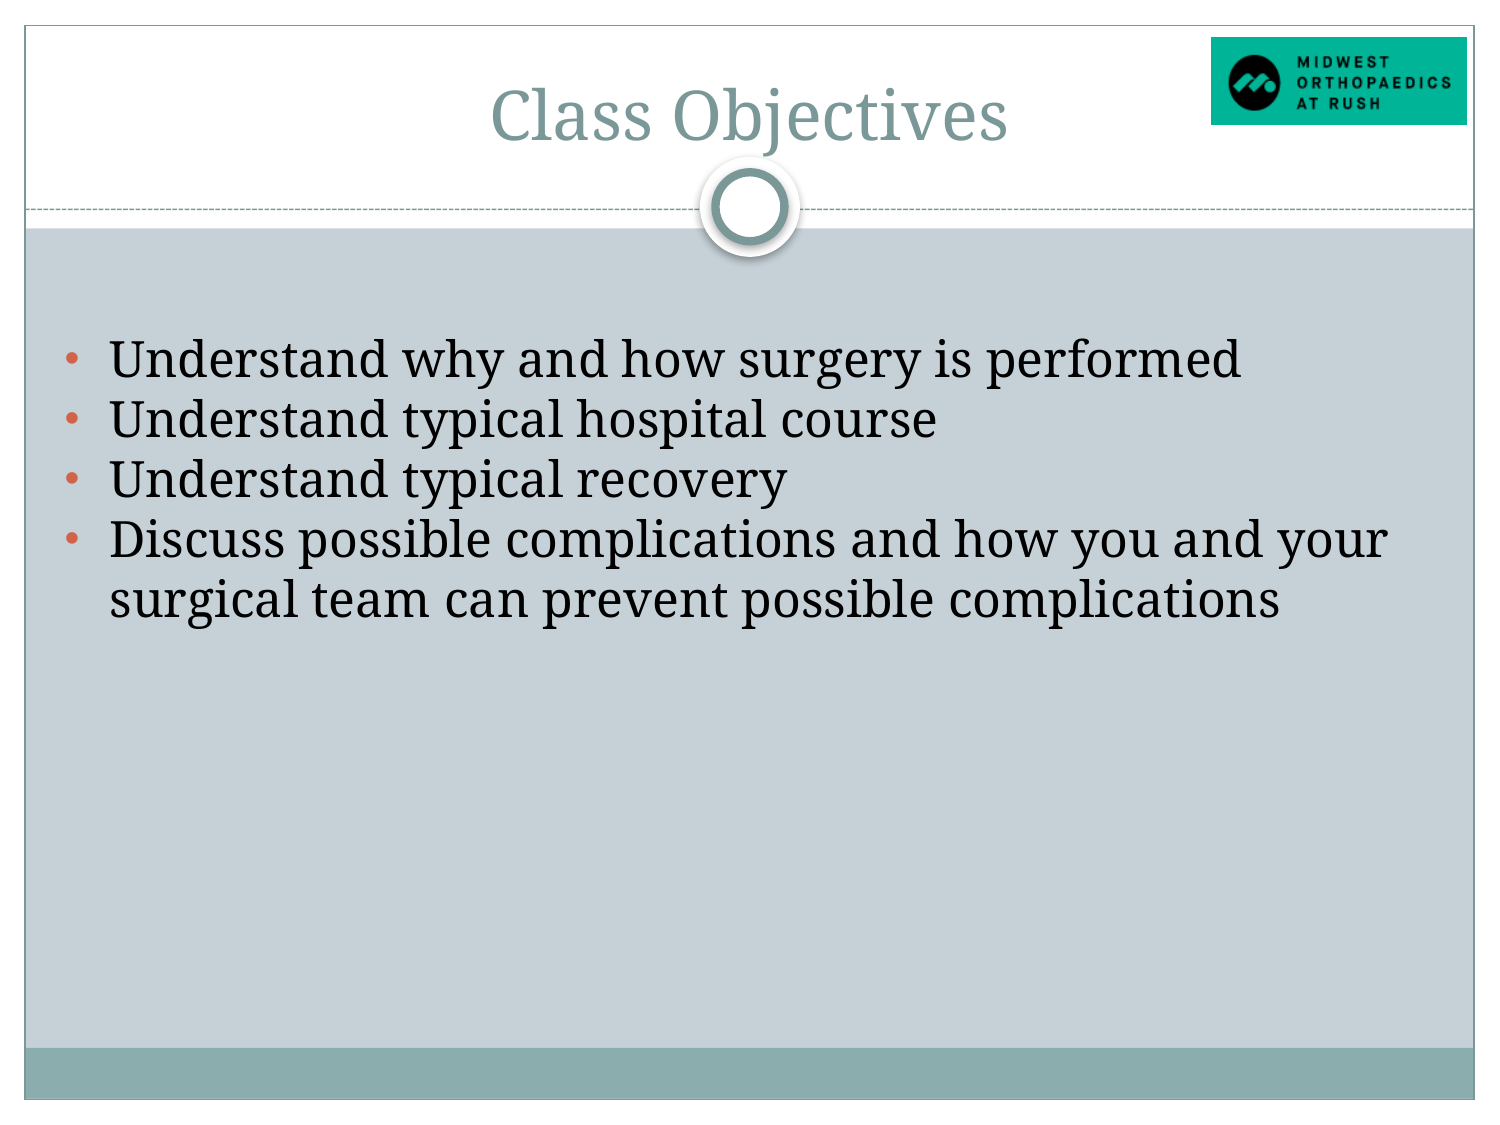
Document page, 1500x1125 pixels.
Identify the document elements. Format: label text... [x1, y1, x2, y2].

title Class Objectives [49, 37, 1450, 162]
picture [1211, 37, 1467, 125]
list Understand why and how surgery is performed Understand typical hospital course Understand typical recovery Discuss possible complications and how you and your surgical team can prevent possible complications [49, 250, 1445, 1001]
